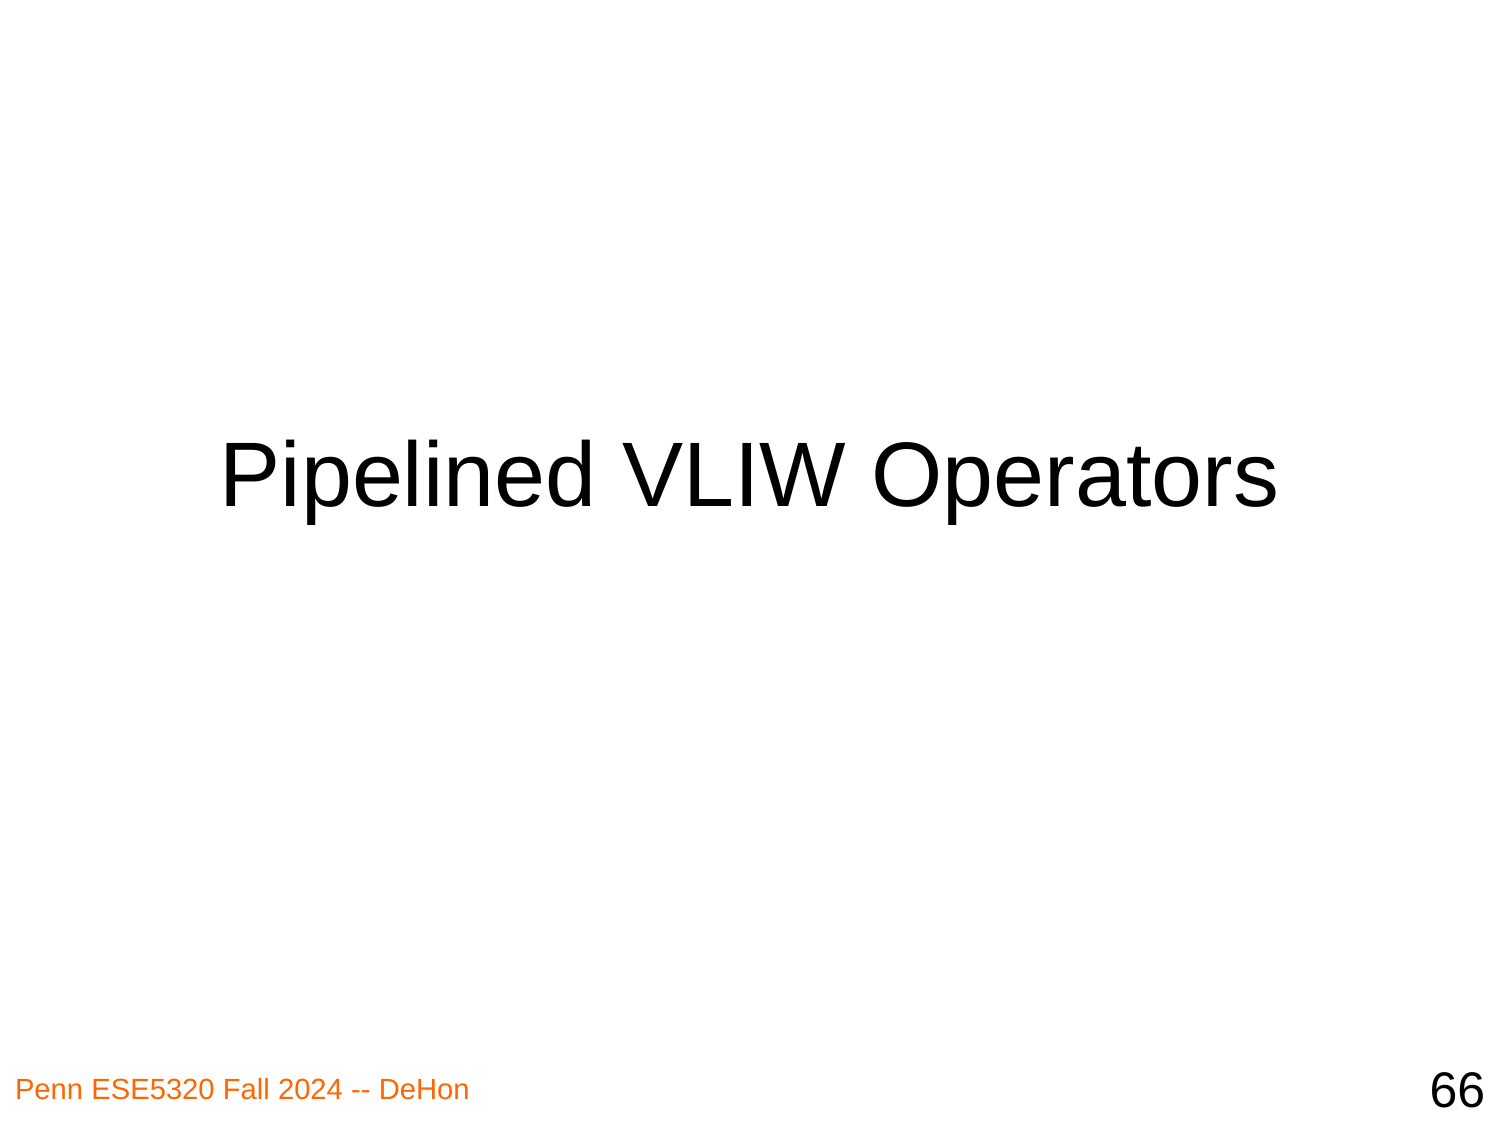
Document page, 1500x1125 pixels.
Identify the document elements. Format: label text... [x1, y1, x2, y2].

slide_number Penn ESE5320 Fall 2024 -- DeHon [0, 1062, 576, 1125]
slide_number 66 [1187, 1049, 1500, 1125]
title Pipelined VLIW Operators [112, 349, 1388, 591]
